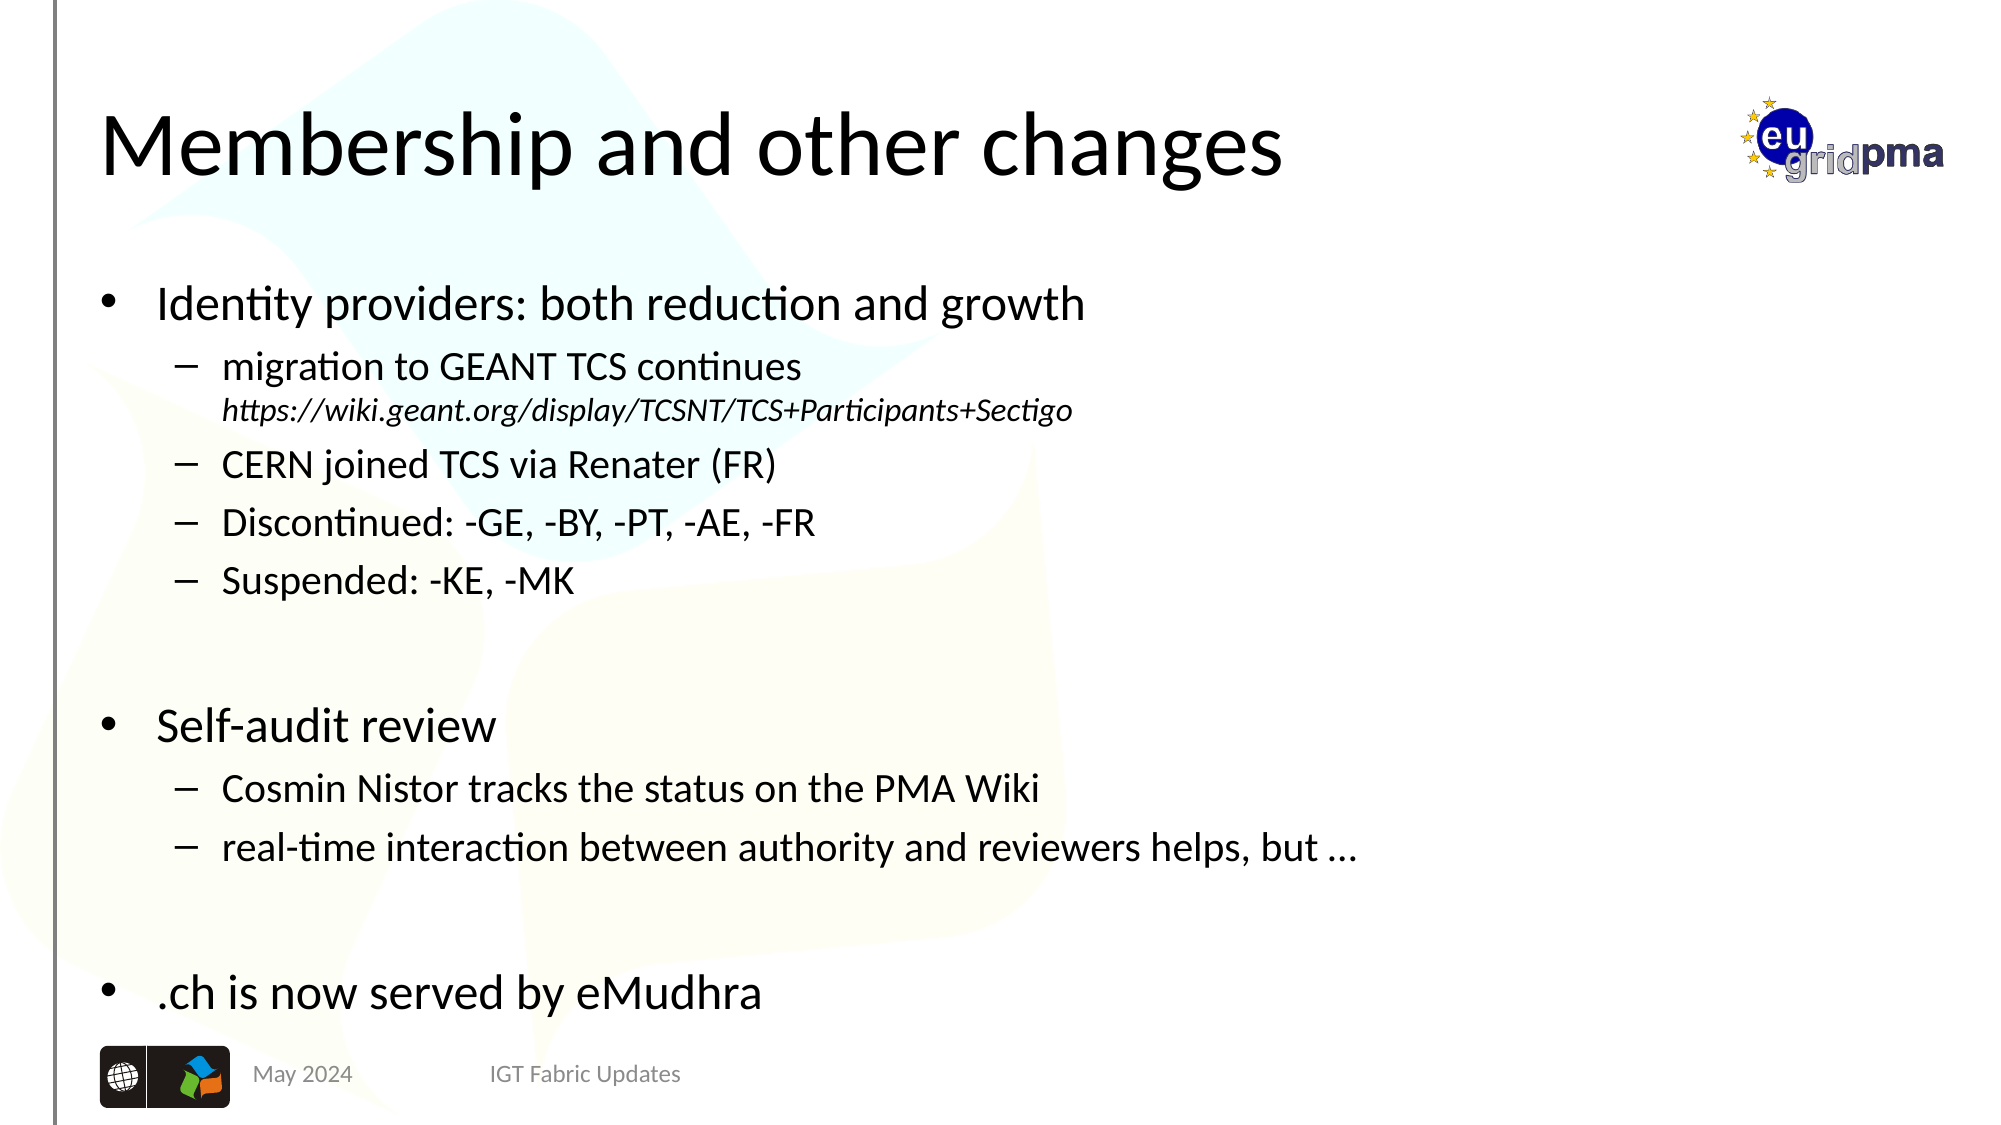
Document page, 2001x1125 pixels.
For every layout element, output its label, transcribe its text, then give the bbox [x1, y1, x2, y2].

footer IGT Fabric Updates [474, 1042, 1709, 1103]
title Membership and other changes [99, 45, 1900, 233]
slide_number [237, 1042, 444, 1103]
list Identity providers: both reduction and growth migration to GEANT TCS continues https://wiki.geant.org/display/TCSNT/TCS+Participants+Sectigo CERN joined TCS via Renater (FR) Discontinued: -GE, -BY, -PT, -AE, -FR Suspended: -KE, -MK Self-audit review Cosmin Nistor tracks the status on the PMA Wiki real-time interaction between authority and reviewers helps, but … .ch is now served by eMudhra [99, 262, 1964, 1005]
picture [1739, 94, 1944, 183]
